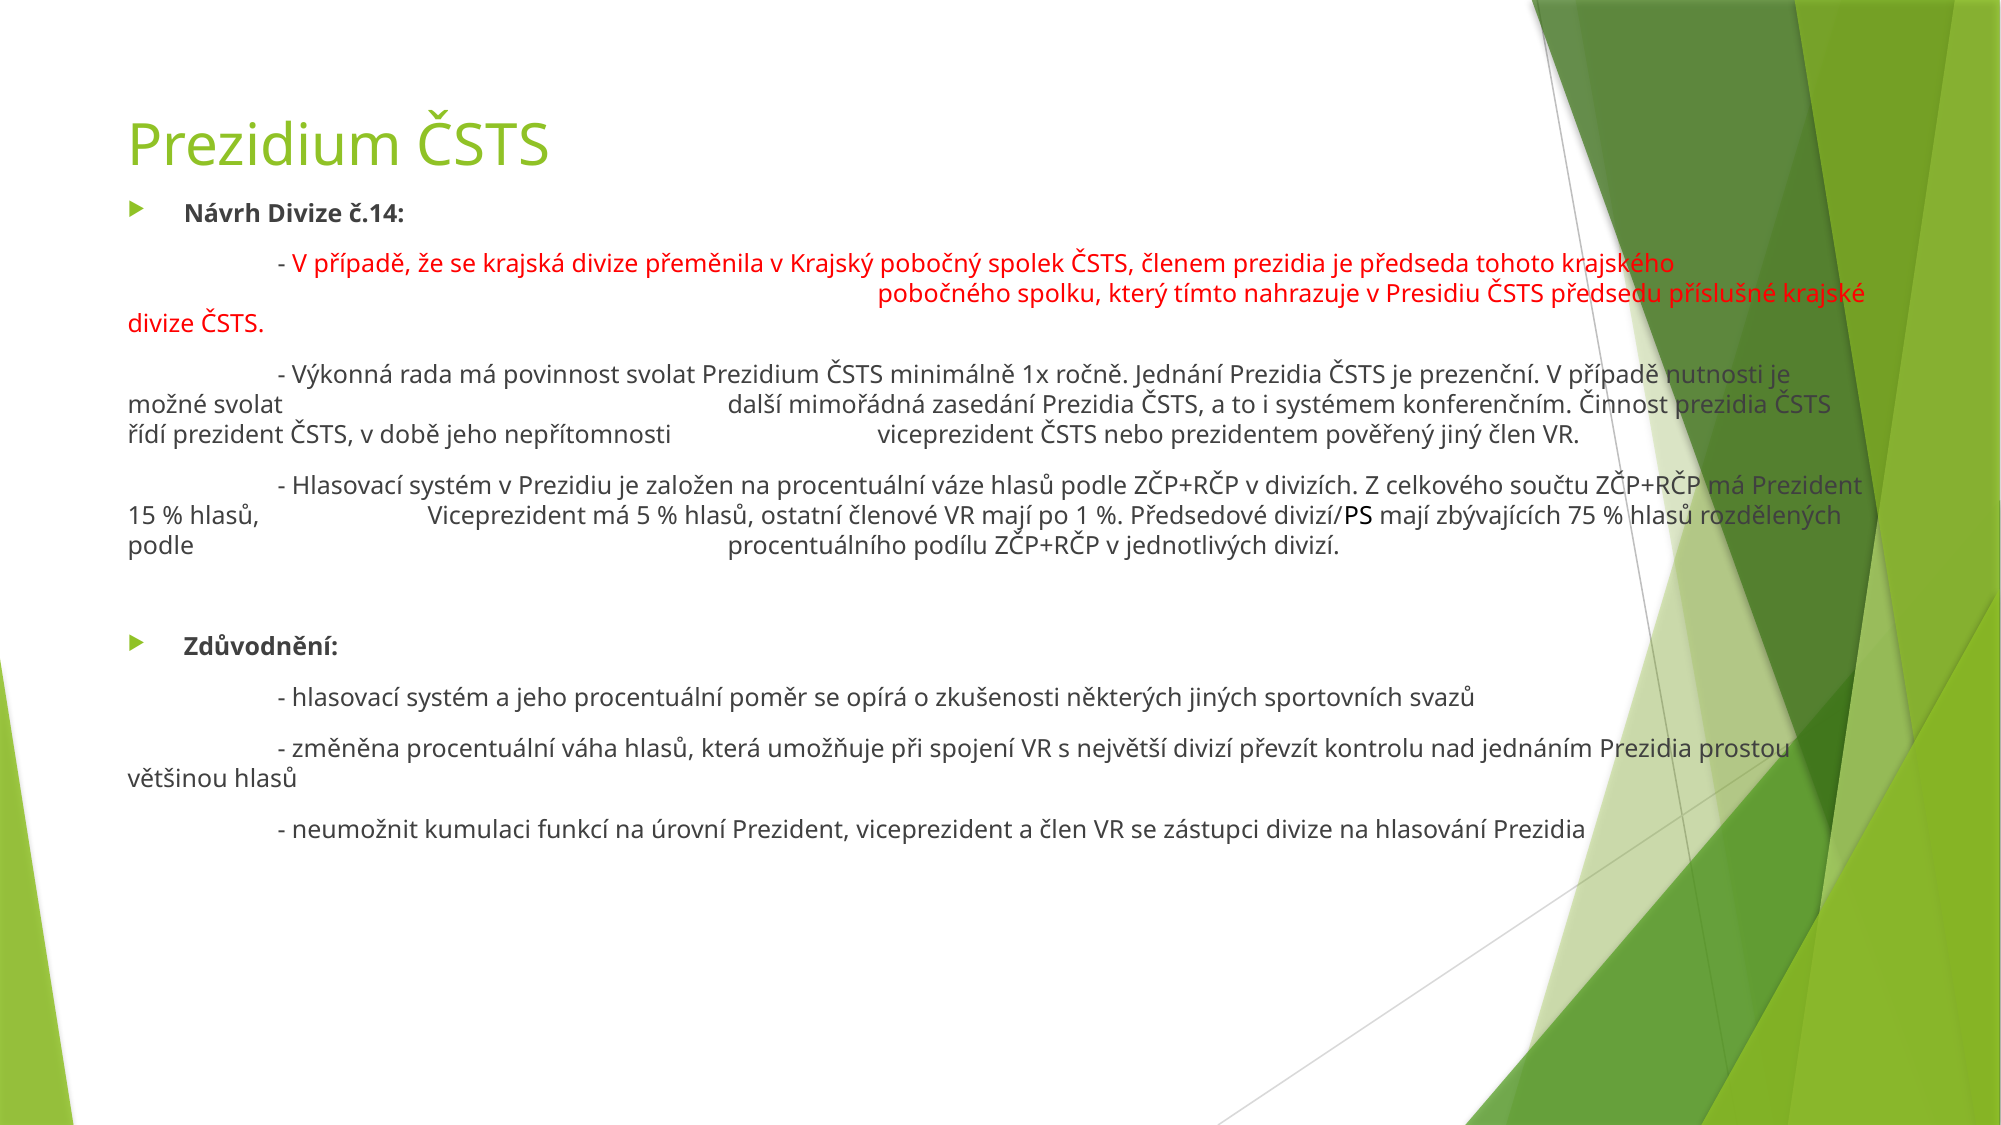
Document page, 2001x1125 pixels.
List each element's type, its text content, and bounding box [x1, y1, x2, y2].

list Návrh Divize č.14: - V případě, že se krajská divize přeměnila v Krajský pobočný spolek ČSTS, členem prezidia je předseda tohoto krajského pobočného spolku, který tímto nahrazuje v Presidiu ČSTS předsedu příslušné krajské divize ČSTS. - Výkonná rada má povinnost svolat Prezidium ČSTS minimálně 1x ročně. Jednání Prezidia ČSTS je prezenční. V případě nutnosti je možné svolat další mimořádná zasedání Prezidia ČSTS, a to i systémem konferenčním. Činnost prezidia ČSTS řídí prezident ČSTS, v době jeho nepřítomnosti viceprezident ČSTS nebo prezidentem pověřený jiný člen VR. - Hlasovací systém v Prezidiu je založen na procentuální váze hlasů podle ZČP+RČP v divizích. Z celkového součtu ZČP+RČP má Prezident 15 % hlasů, Viceprezident má 5 % hlasů, ostatní členové VR mají po 1 %. Předsedové divizí/PS mají zbývajících 75 % hlasů rozdělených podle procentuálního podílu ZČP+RČP v jednotlivých divizí. Zdůvodnění: - hlasovací systém a jeho procentuální poměr se opírá o zkušenosti některých jiných sportovních svazů - změněna procentuální váha hlasů, která umožňuje při spojení VR s největší divizí převzít kontrolu nad jednáním Prezidia prostou většinou hlasů - neumožnit kumulaci funkcí na úrovní Prezident, viceprezident a člen VR se zástupci divize na hlasování Prezidia [112, 189, 1888, 973]
title Prezidium ČSTS [112, 99, 1775, 189]
